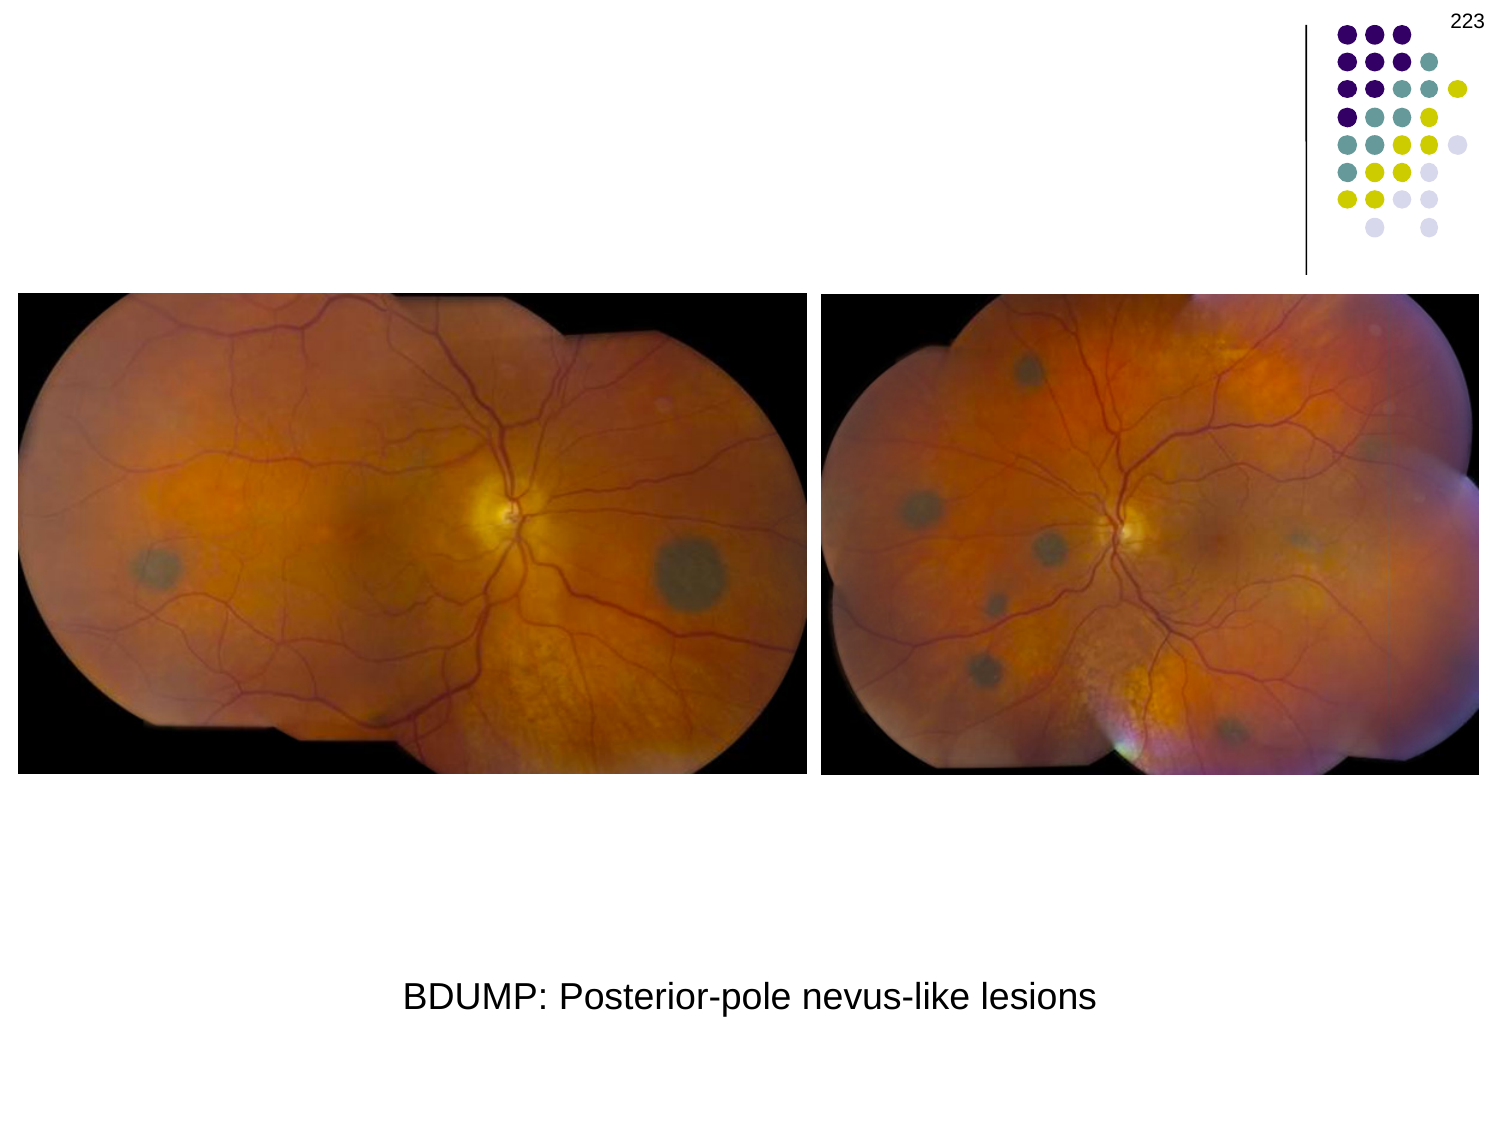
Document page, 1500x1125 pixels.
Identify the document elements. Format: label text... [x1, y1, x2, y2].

picture [821, 294, 1479, 776]
picture [18, 293, 807, 775]
slide_number 223 [1149, 0, 1500, 75]
text_box BDUMP: Posterior-pole nevus-like lesions [387, 964, 1113, 1025]
